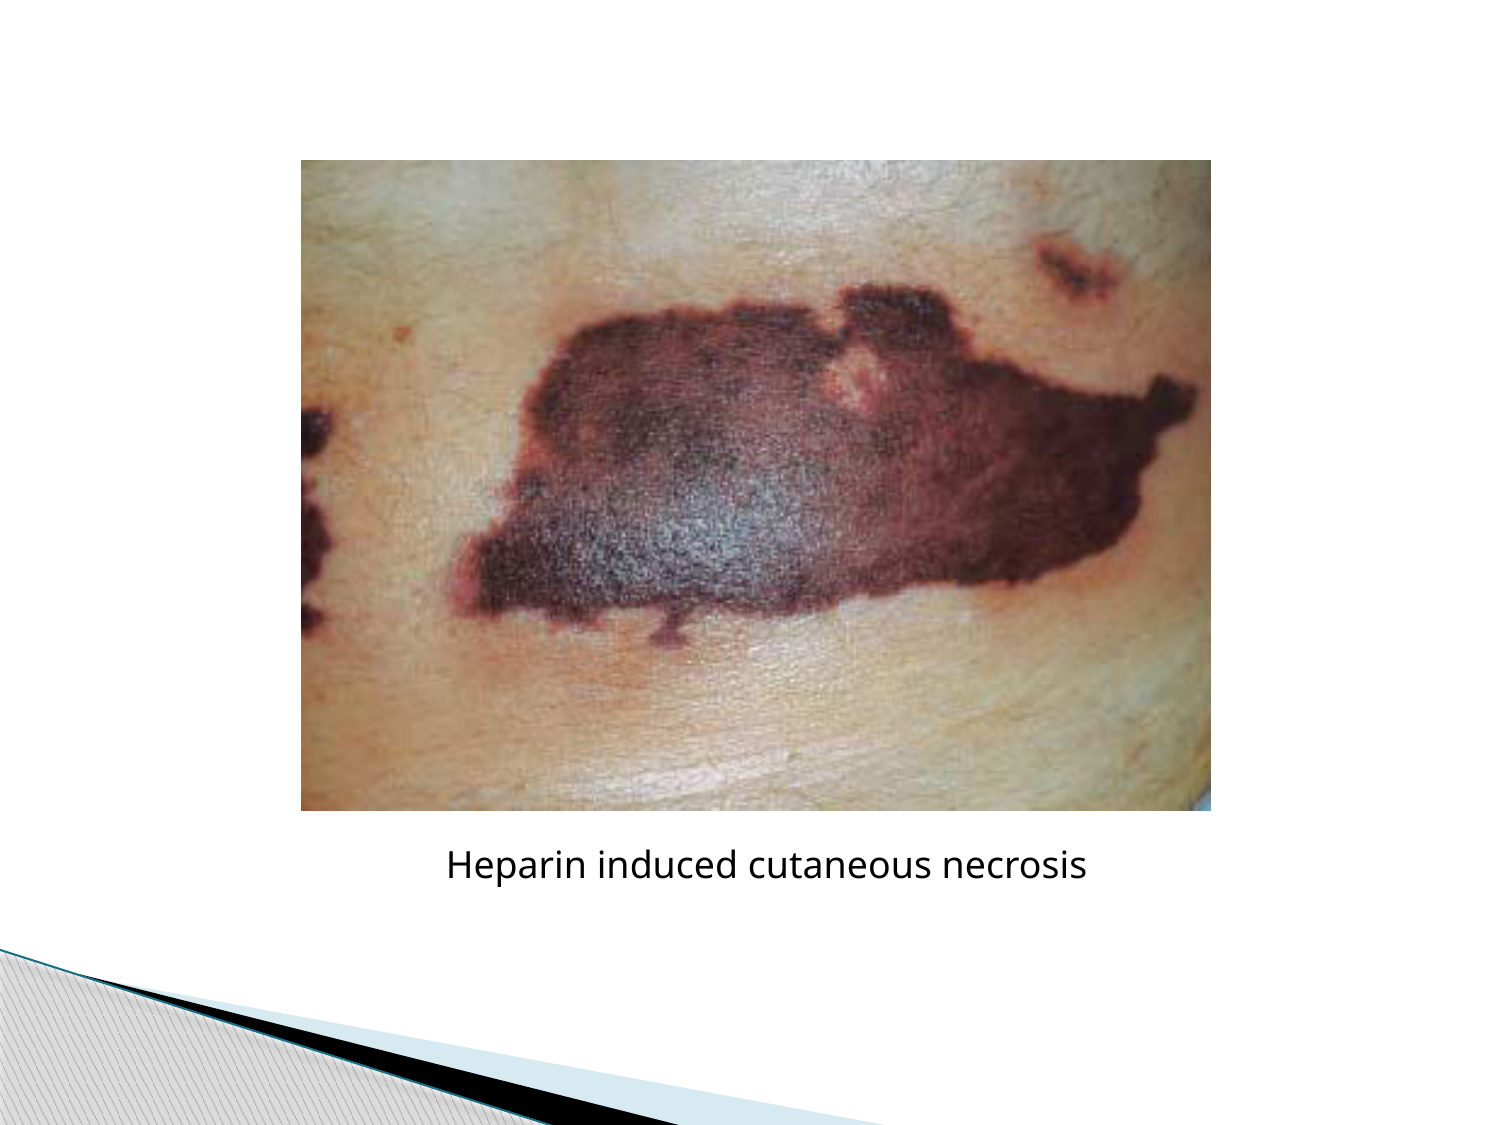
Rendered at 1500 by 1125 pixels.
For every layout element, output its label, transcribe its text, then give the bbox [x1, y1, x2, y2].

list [300, 160, 1211, 811]
text_box Heparin induced cutaneous necrosis [431, 834, 1152, 894]
